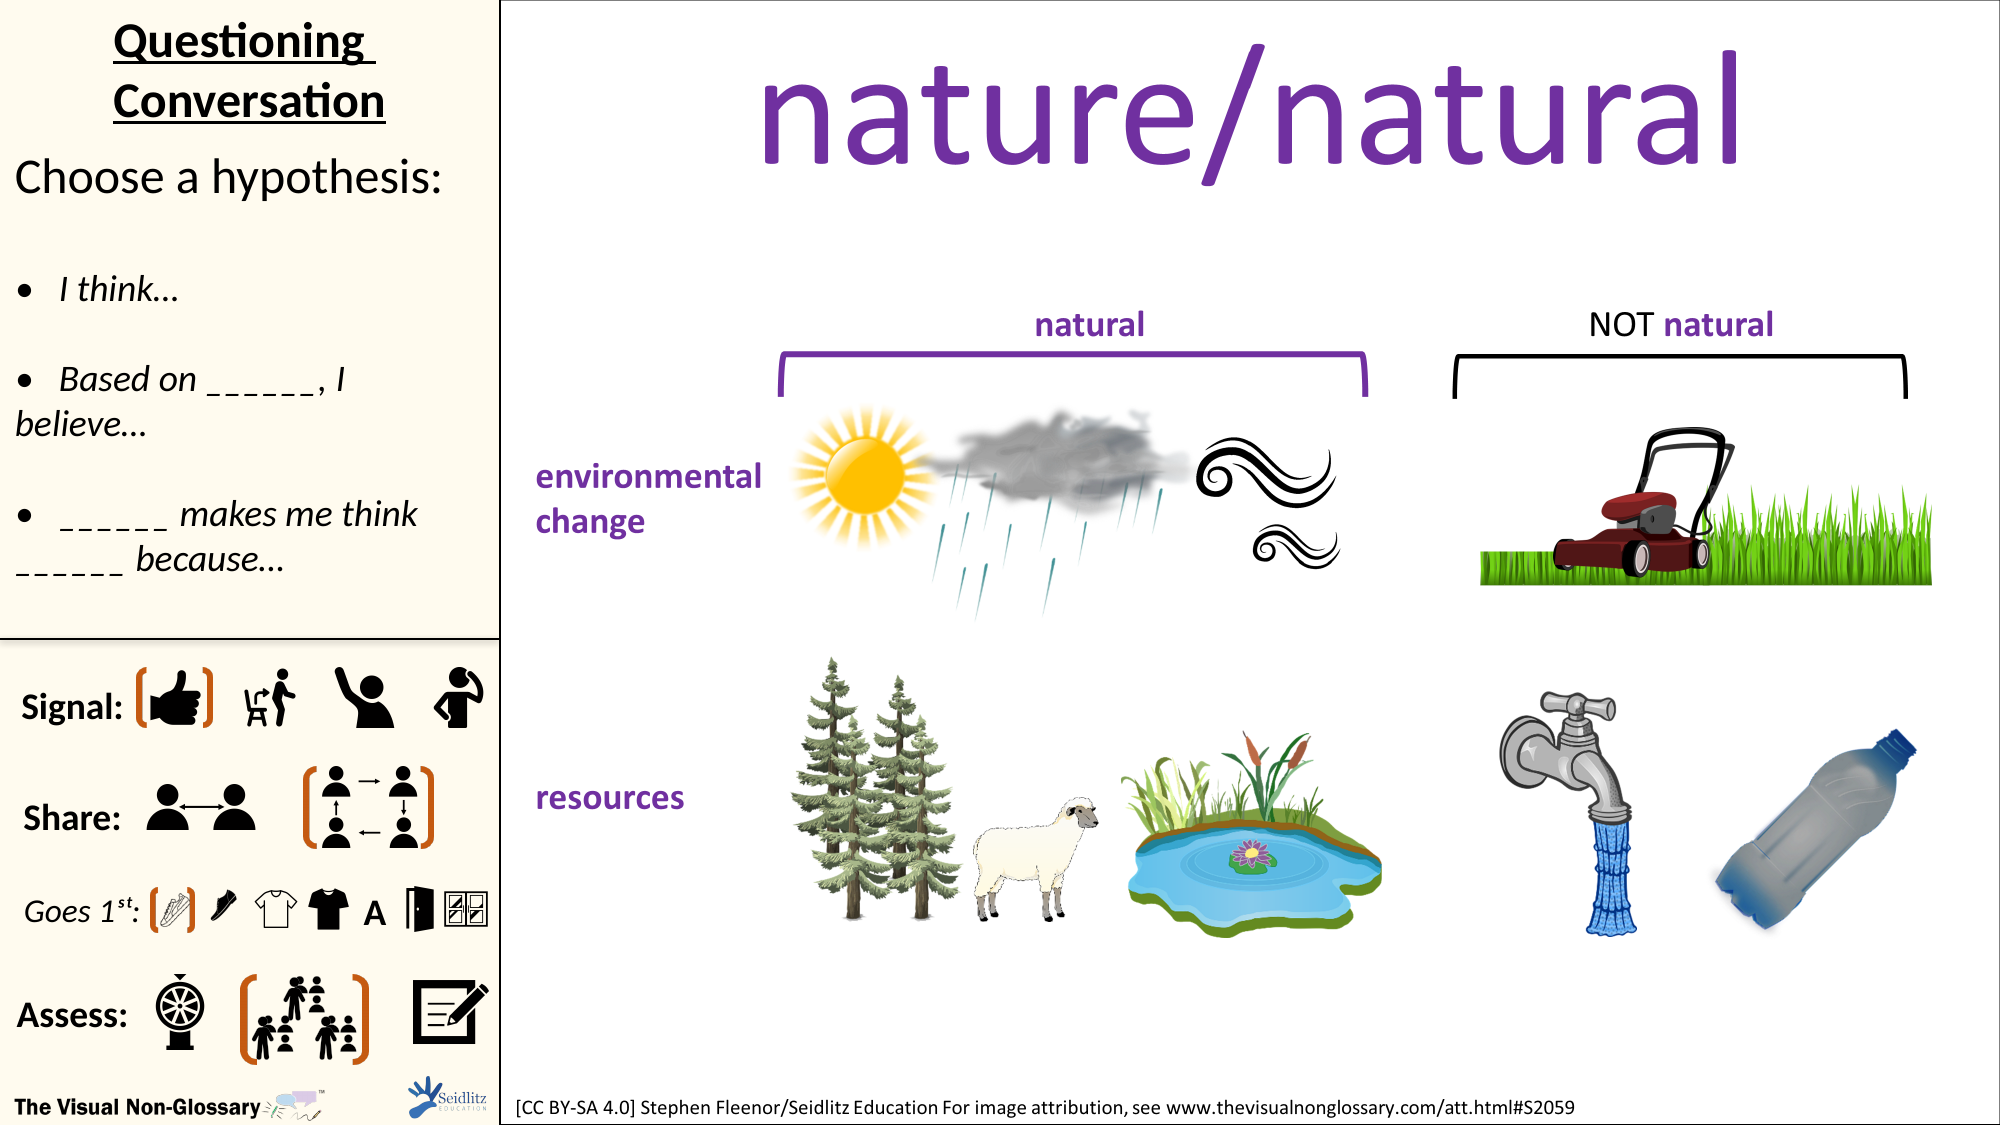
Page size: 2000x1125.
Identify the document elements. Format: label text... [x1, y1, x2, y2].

text_box A [348, 880, 402, 941]
picture [334, 667, 395, 728]
text_box • I think… • Based on ______, I believe… • ______ makes me think ______ because… [0, 211, 494, 587]
picture [302, 766, 434, 850]
picture [253, 886, 299, 932]
picture [149, 886, 196, 934]
picture [145, 784, 257, 830]
text_box Choose a hypothesis: [0, 135, 494, 211]
picture [305, 886, 352, 932]
picture [0, 1084, 328, 1125]
text_box Assess: [1, 982, 137, 1043]
picture [397, 886, 490, 932]
text_box Signal: [6, 674, 136, 735]
picture [428, 667, 490, 728]
text_box Questioning Conversation [98, 0, 401, 135]
picture [136, 667, 214, 728]
picture [403, 1073, 495, 1125]
picture [499, 0, 2000, 1125]
text_box Goes 1ˢᵗ: [9, 881, 156, 937]
picture [142, 974, 218, 1051]
picture [202, 886, 241, 925]
picture [239, 974, 370, 1066]
text_box Share: [8, 785, 137, 846]
picture [239, 667, 301, 728]
picture [413, 974, 490, 1051]
